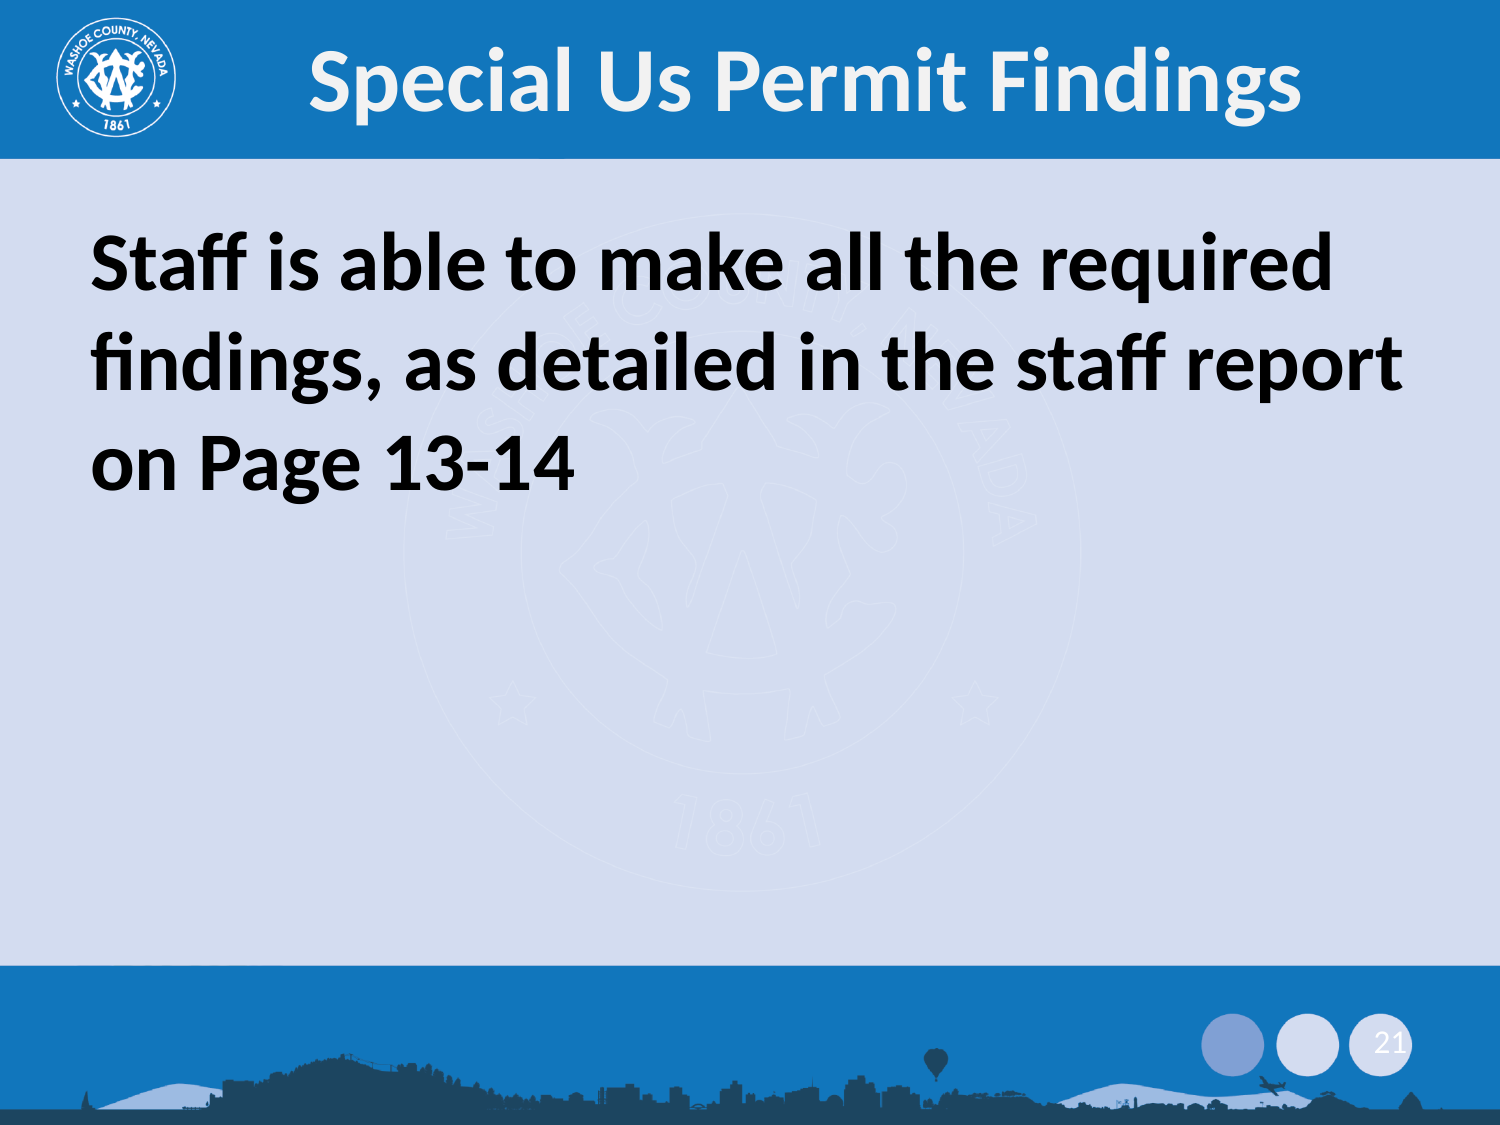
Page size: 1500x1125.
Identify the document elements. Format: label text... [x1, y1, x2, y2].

picture [0, 0, 1500, 1125]
title Special Us Permit Findings [162, 12, 1450, 150]
list Staff is able to make all the required findings, as detailed in the staff report on Page 13-14 [75, 200, 1425, 963]
